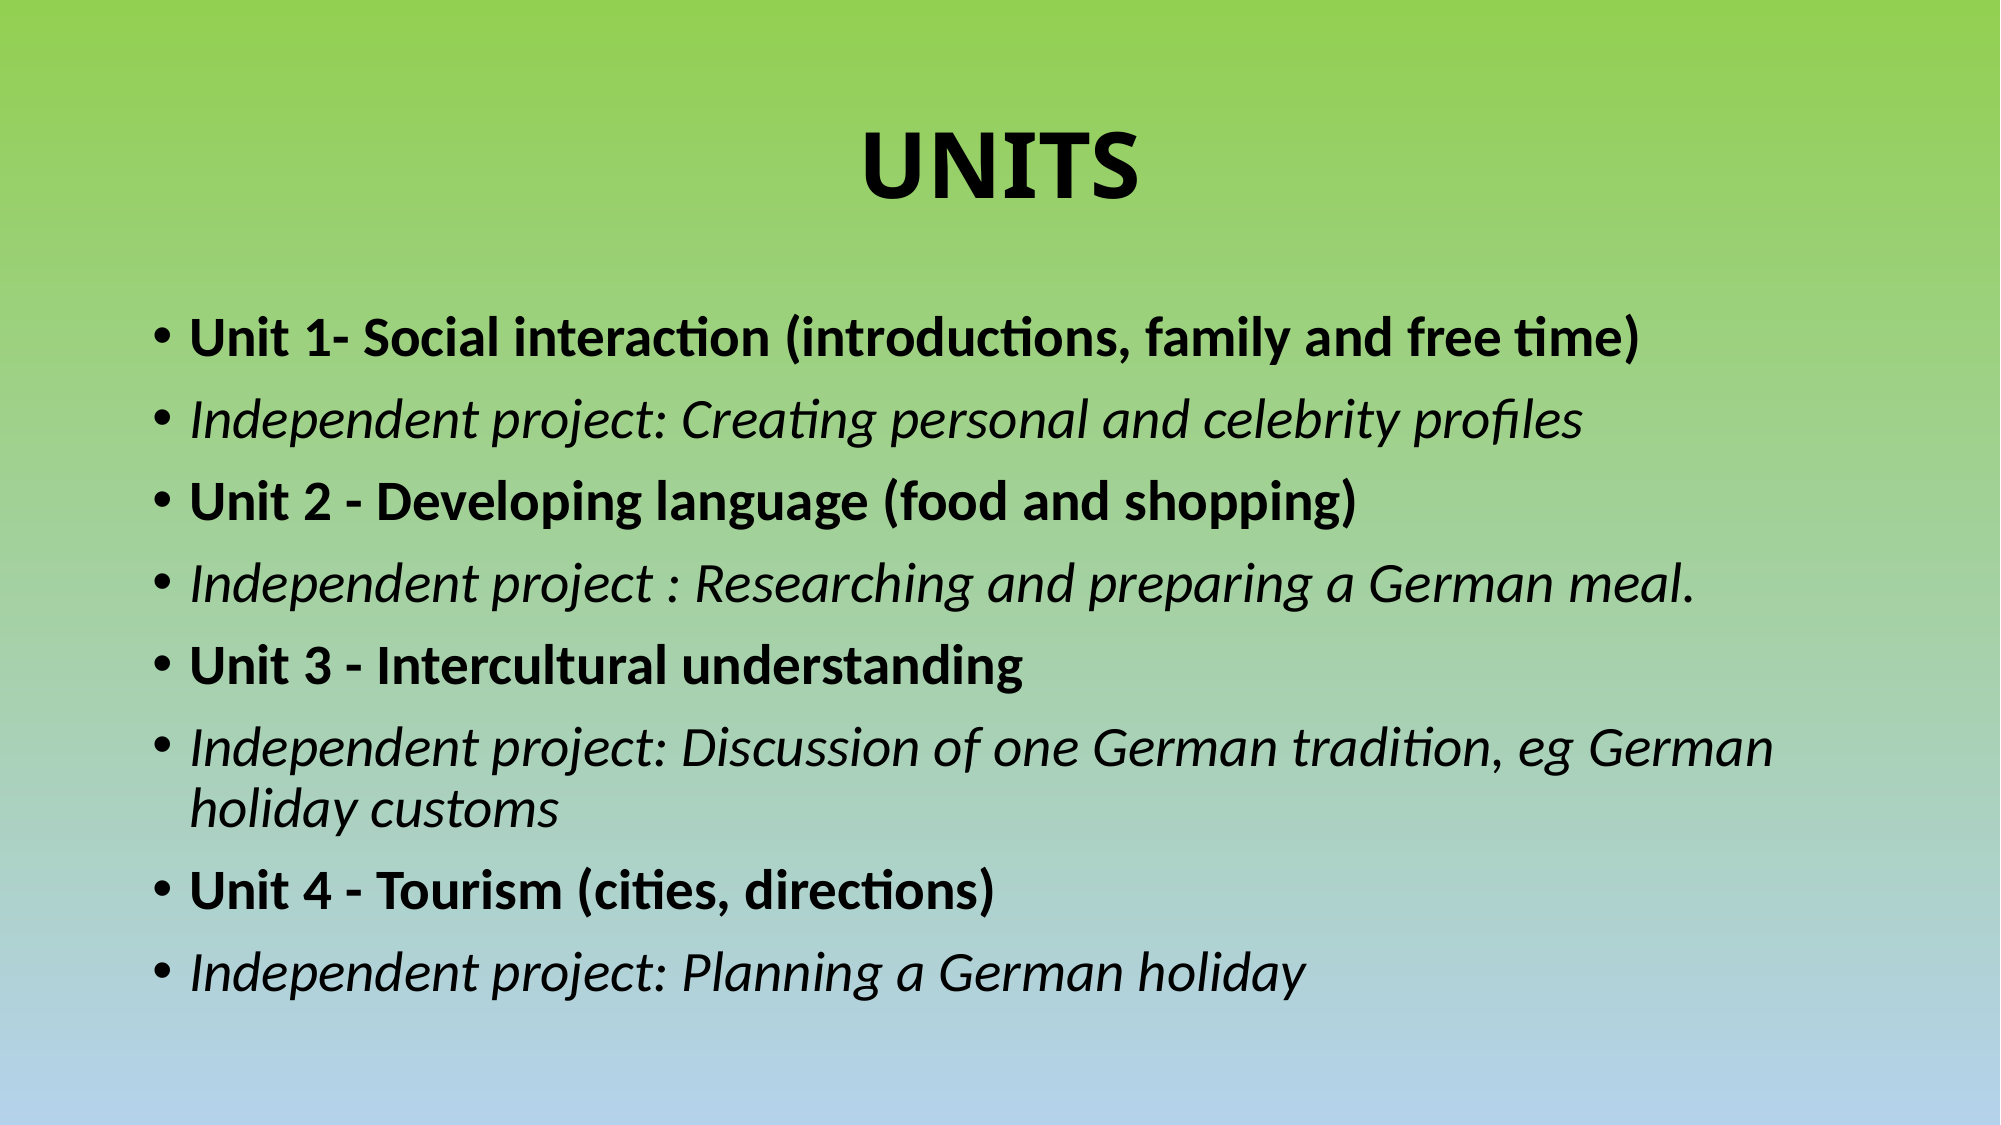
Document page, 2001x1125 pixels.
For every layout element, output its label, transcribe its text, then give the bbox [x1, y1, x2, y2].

title UNITS [137, 59, 1863, 278]
list Unit 1- Social interaction (introductions, family and free time) Independent project: Creating personal and celebrity profiles Unit 2 - Developing language (food and shopping) Independent project : Researching and preparing a German meal. Unit 3 - Intercultural understanding Independent project: Discussion of one German tradition, eg German holiday customs Unit 4 - Tourism (cities, directions) Independent project: Planning a German holiday [137, 299, 1863, 1014]
